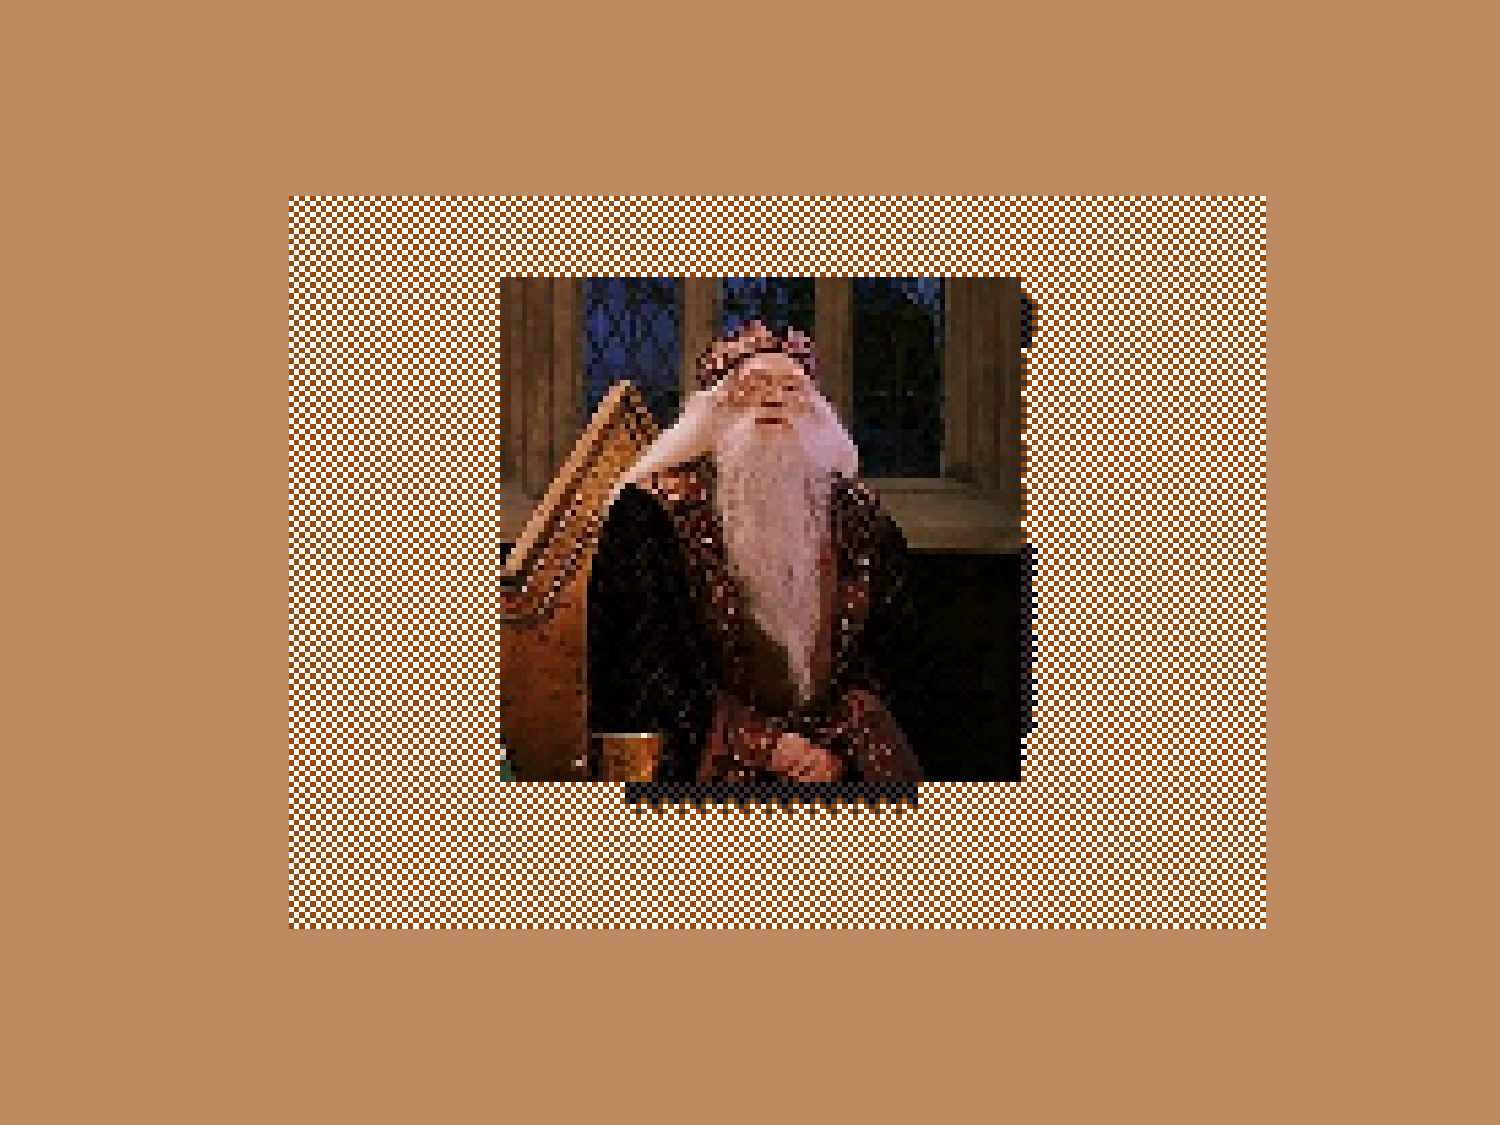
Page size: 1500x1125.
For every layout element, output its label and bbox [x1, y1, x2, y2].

picture [288, 195, 1267, 930]
